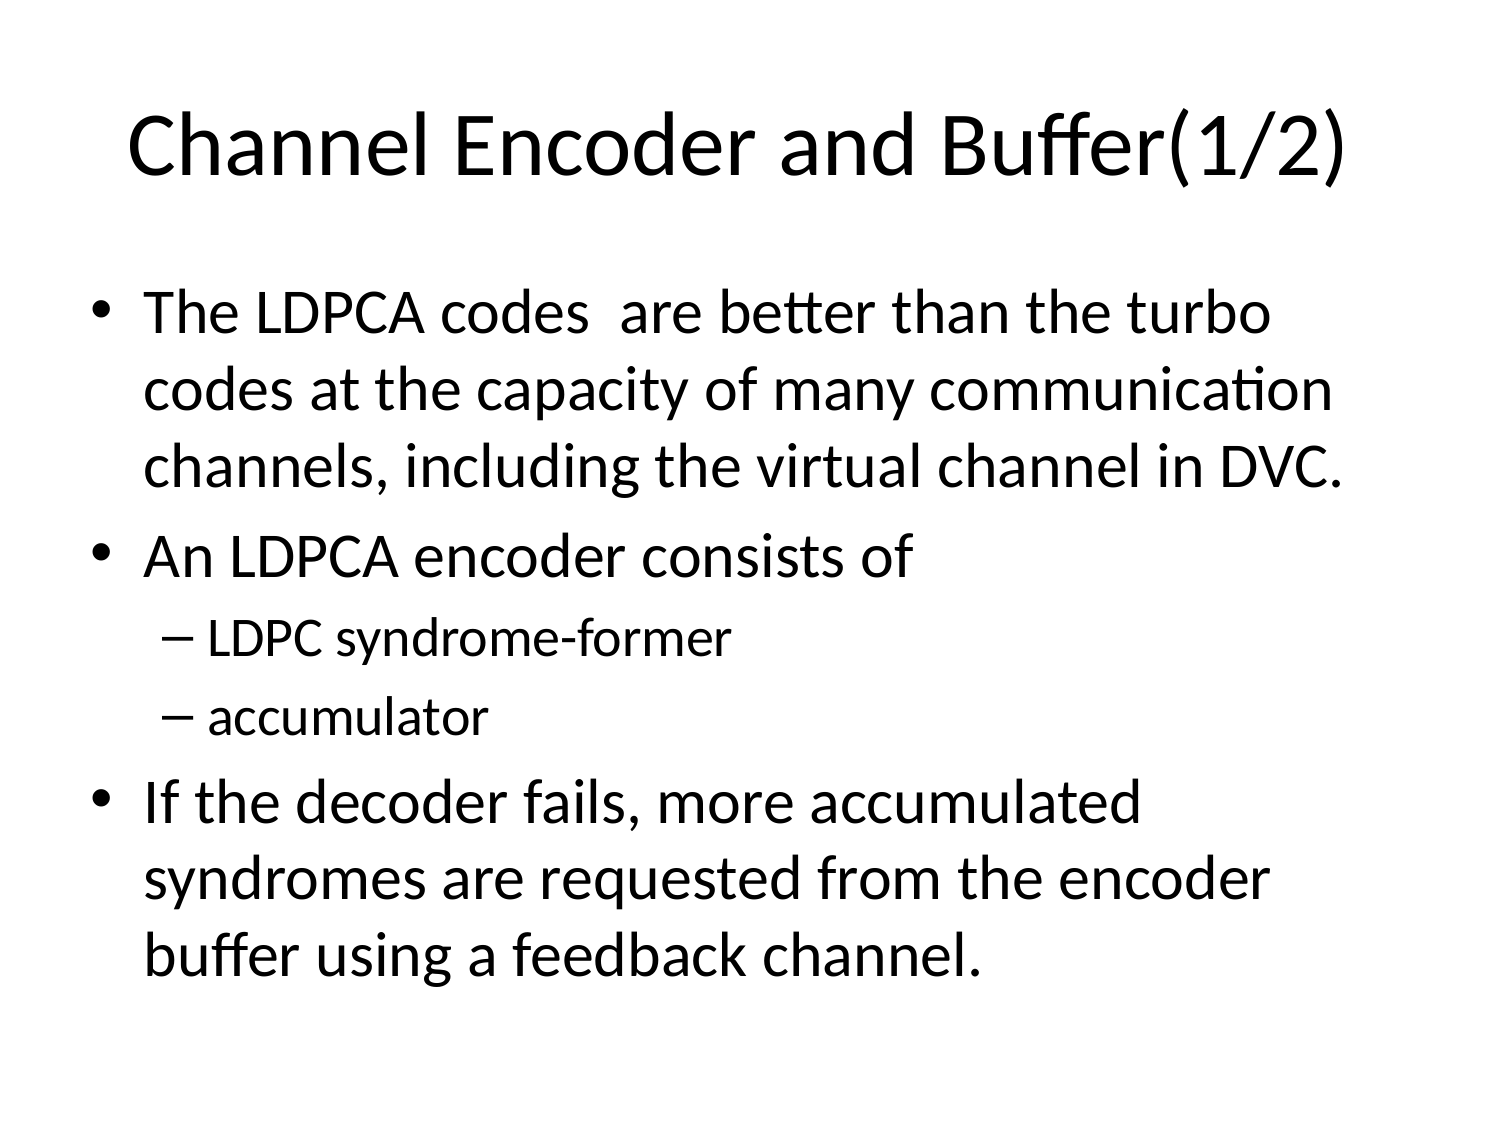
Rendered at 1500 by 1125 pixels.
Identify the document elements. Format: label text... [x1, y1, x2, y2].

list The LDPCA codes are better than the turbo codes at the capacity of many communication channels, including the virtual channel in DVC. An LDPCA encoder consists of LDPC syndrome-former accumulator If the decoder fails, more accumulated syndromes are requested from the encoder buffer using a feedback channel. [75, 262, 1425, 1005]
title Channel Encoder and Buffer(1/2) [75, 45, 1425, 233]
